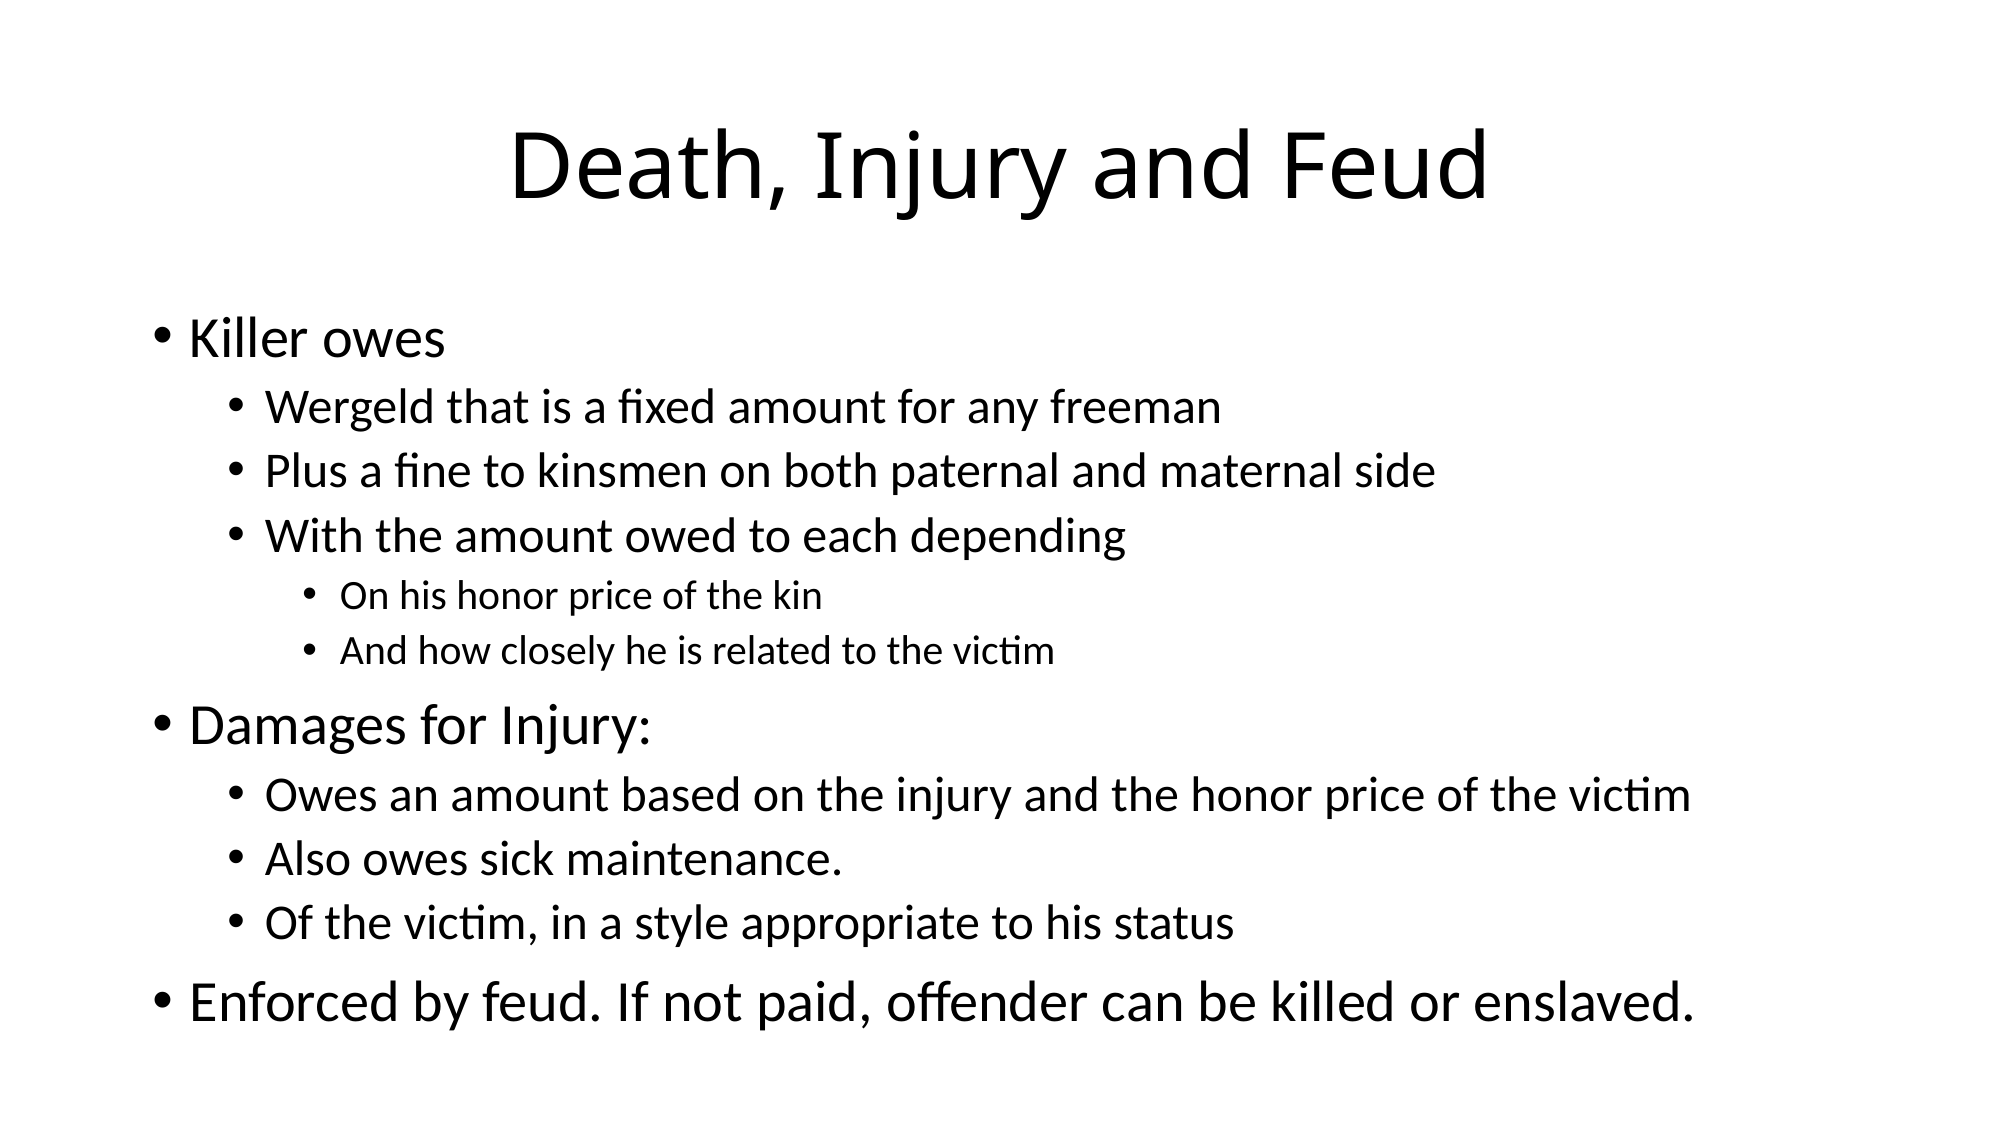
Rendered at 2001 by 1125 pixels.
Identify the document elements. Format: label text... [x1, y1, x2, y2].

list Killer owes Wergeld that is a fixed amount for any freeman Plus a fine to kinsmen on both paternal and maternal side With the amount owed to each depending On his honor price of the kin And how closely he is related to the victim Damages for Injury: Owes an amount based on the injury and the honor price of the victim Also owes sick maintenance. Of the victim, in a style appropriate to his status Enforced by feud. If not paid, offender can be killed or enslaved. [137, 299, 1863, 1125]
title Death, Injury and Feud [137, 59, 1863, 278]
